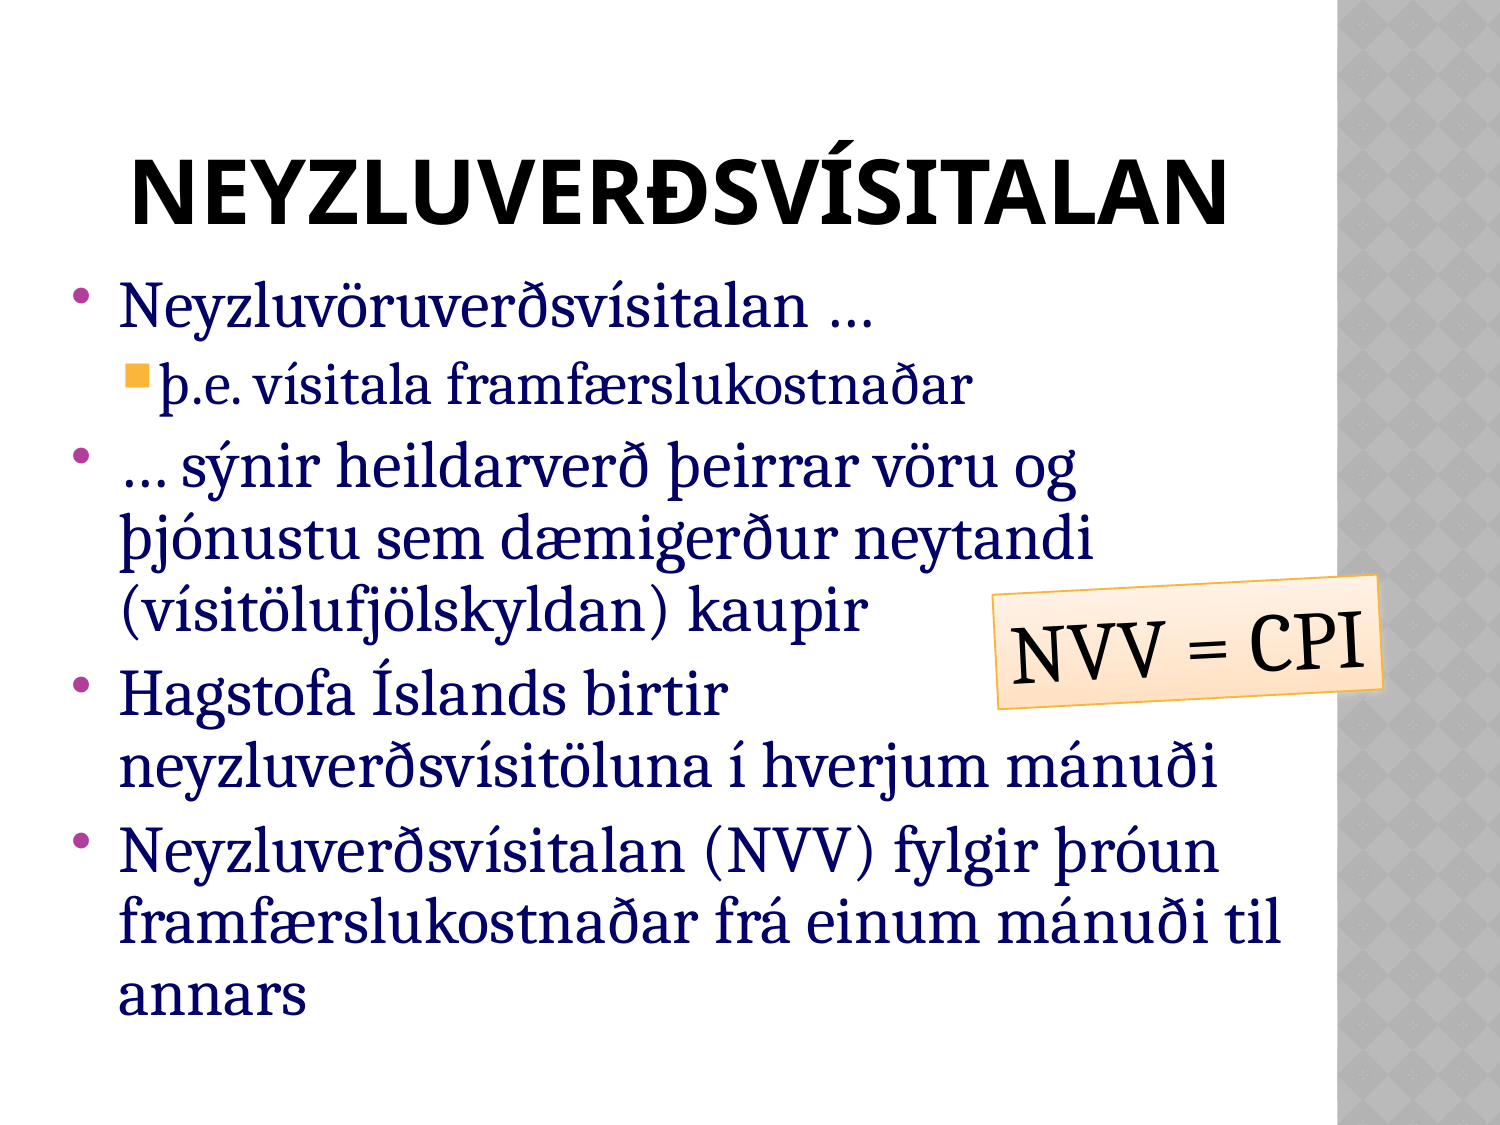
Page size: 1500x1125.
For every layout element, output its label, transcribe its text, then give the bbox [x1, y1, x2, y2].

text_box NVV = CPI [991, 573, 1385, 711]
title Neyzluverðsvísitalan [112, 62, 1388, 250]
text_box [987, 595, 1325, 717]
list Neyzluvöruverðsvísitalan … þ.e. vísitala framfærslukostnaðar … sýnir heildarverð þeirrar vöru og þjónustu sem dæmigerður neytandi (vísitölufjölskyldan) kaupir Hagstofa Íslands birtir neyzluverðsvísitöluna í hverjum mánuði Neyzluverðsvísitalan (NVV) fylgir þróun framfærslukostnaðar frá einum mánuði til annars [58, 262, 1325, 1063]
